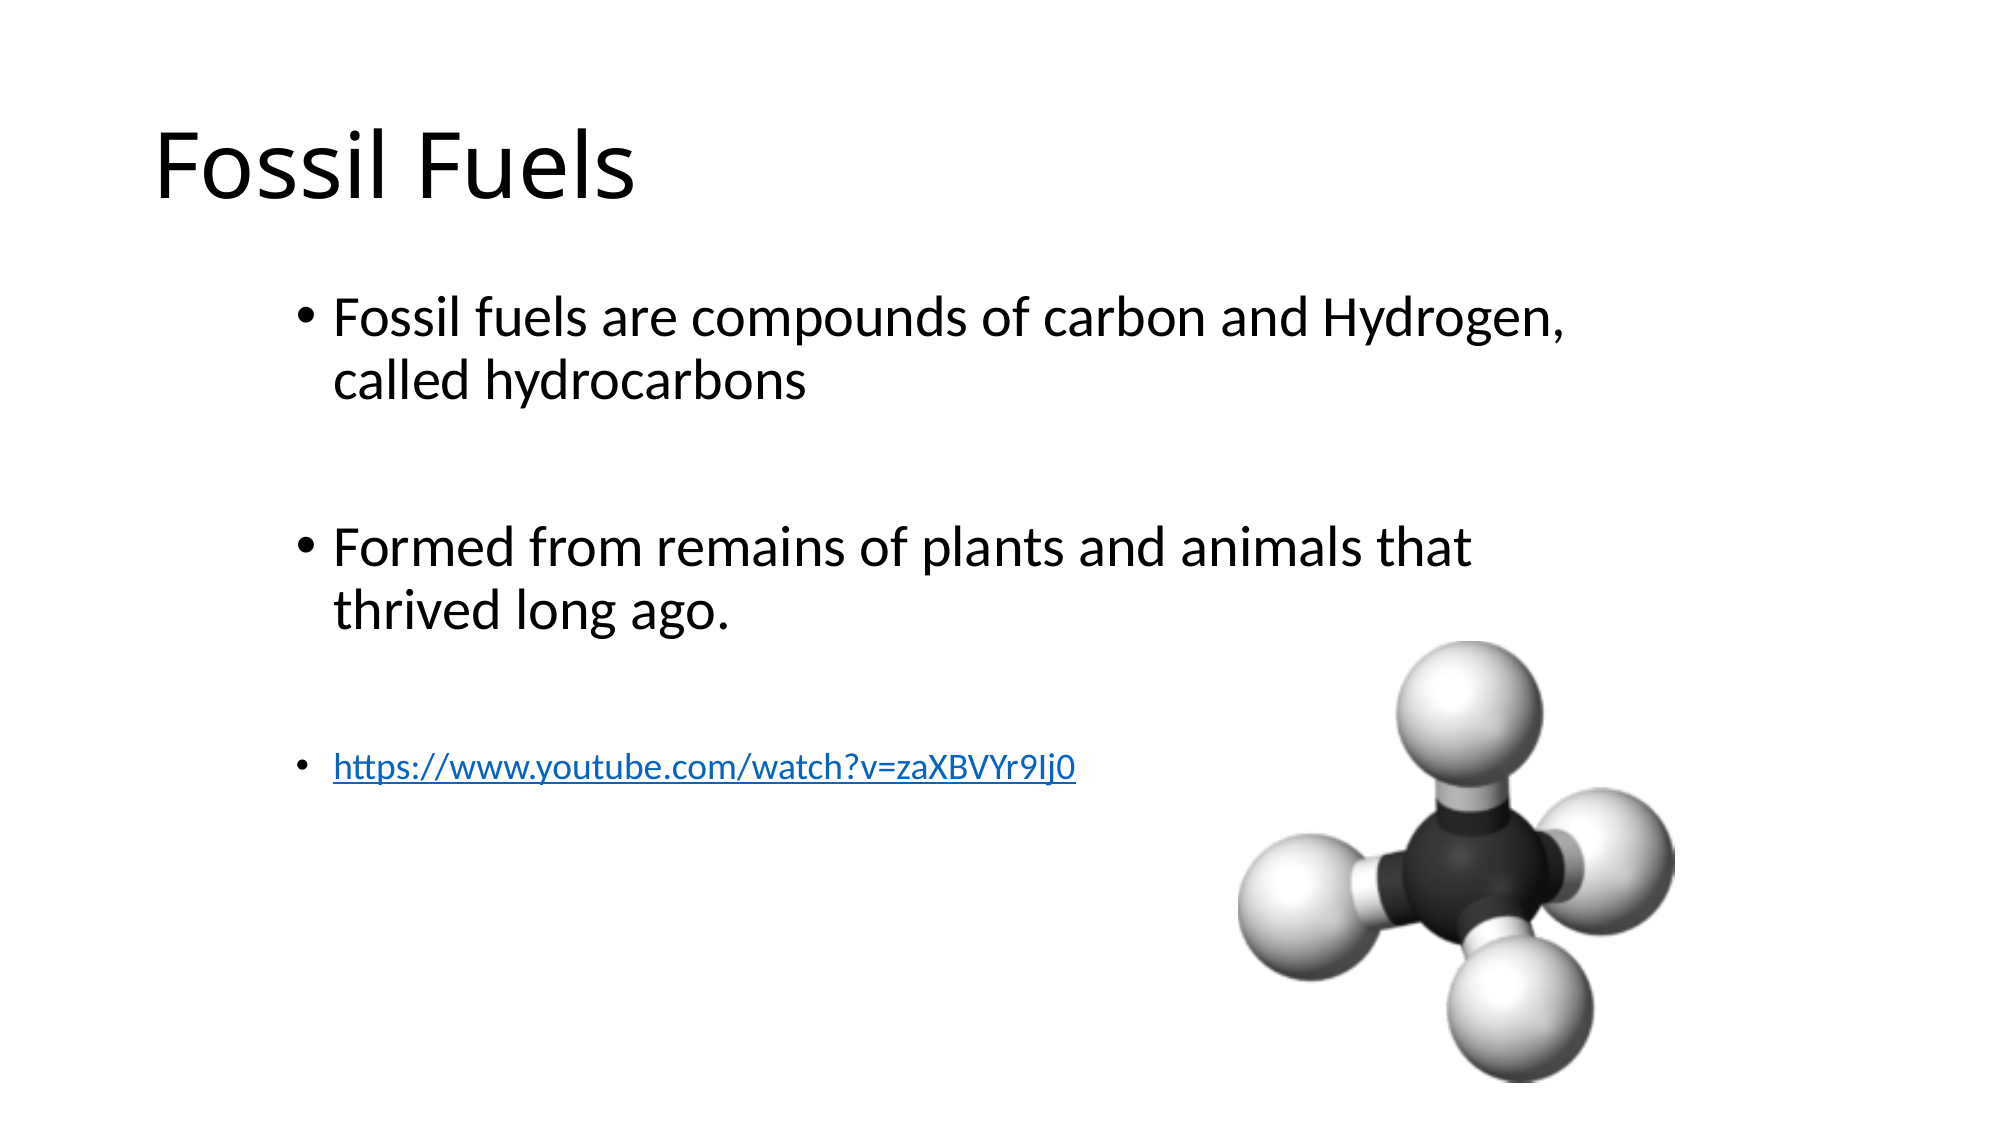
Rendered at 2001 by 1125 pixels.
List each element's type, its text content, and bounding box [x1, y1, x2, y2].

title Fossil Fuels [137, 59, 1863, 278]
picture [1238, 641, 1675, 1083]
list Fossil fuels are compounds of carbon and Hydrogen, called hydrocarbons Formed from remains of plants and animals that thrived long ago. https://www.youtube.com/watch?v=zaXBVYr9Ij0 [280, 278, 1631, 1022]
